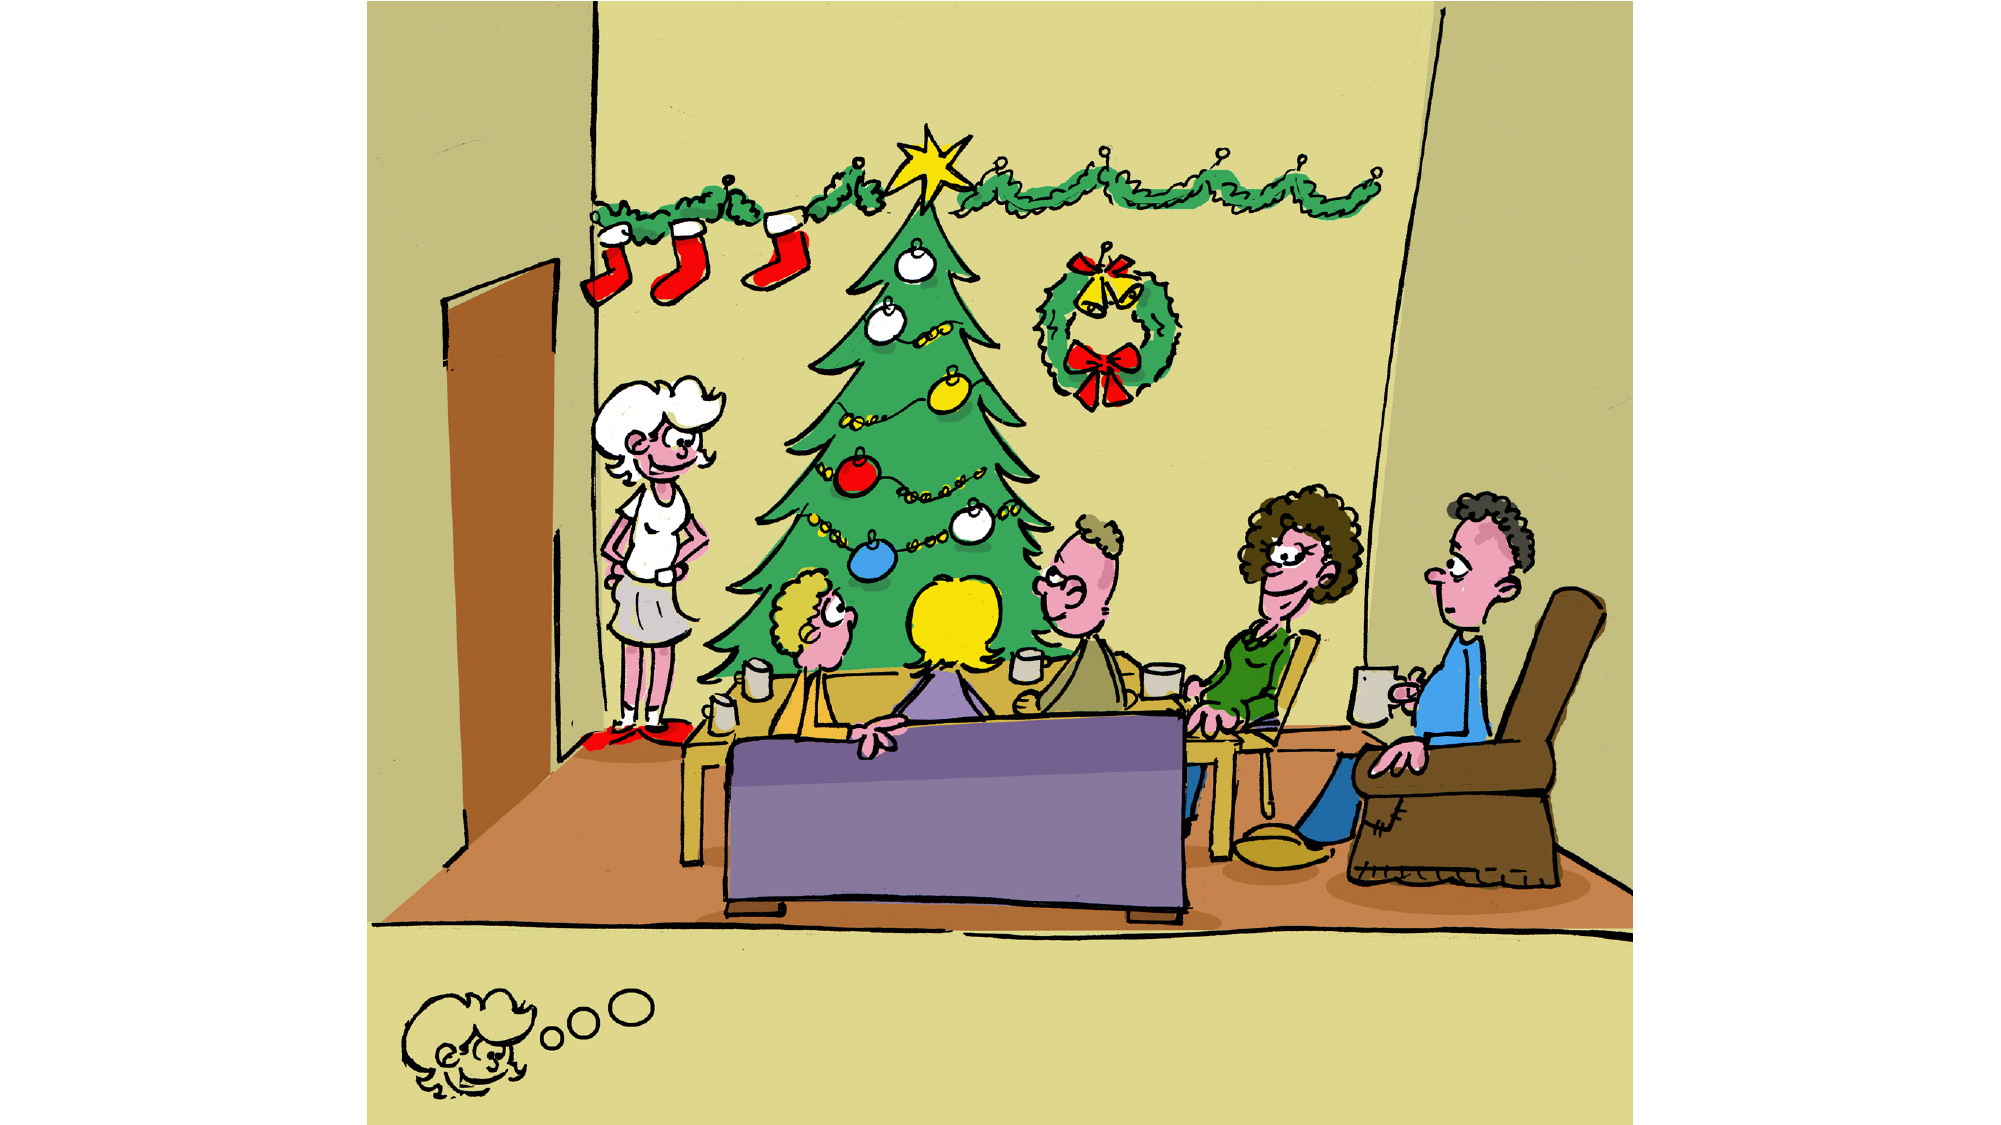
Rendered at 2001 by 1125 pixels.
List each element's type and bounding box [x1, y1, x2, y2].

picture [366, 1, 1633, 1125]
